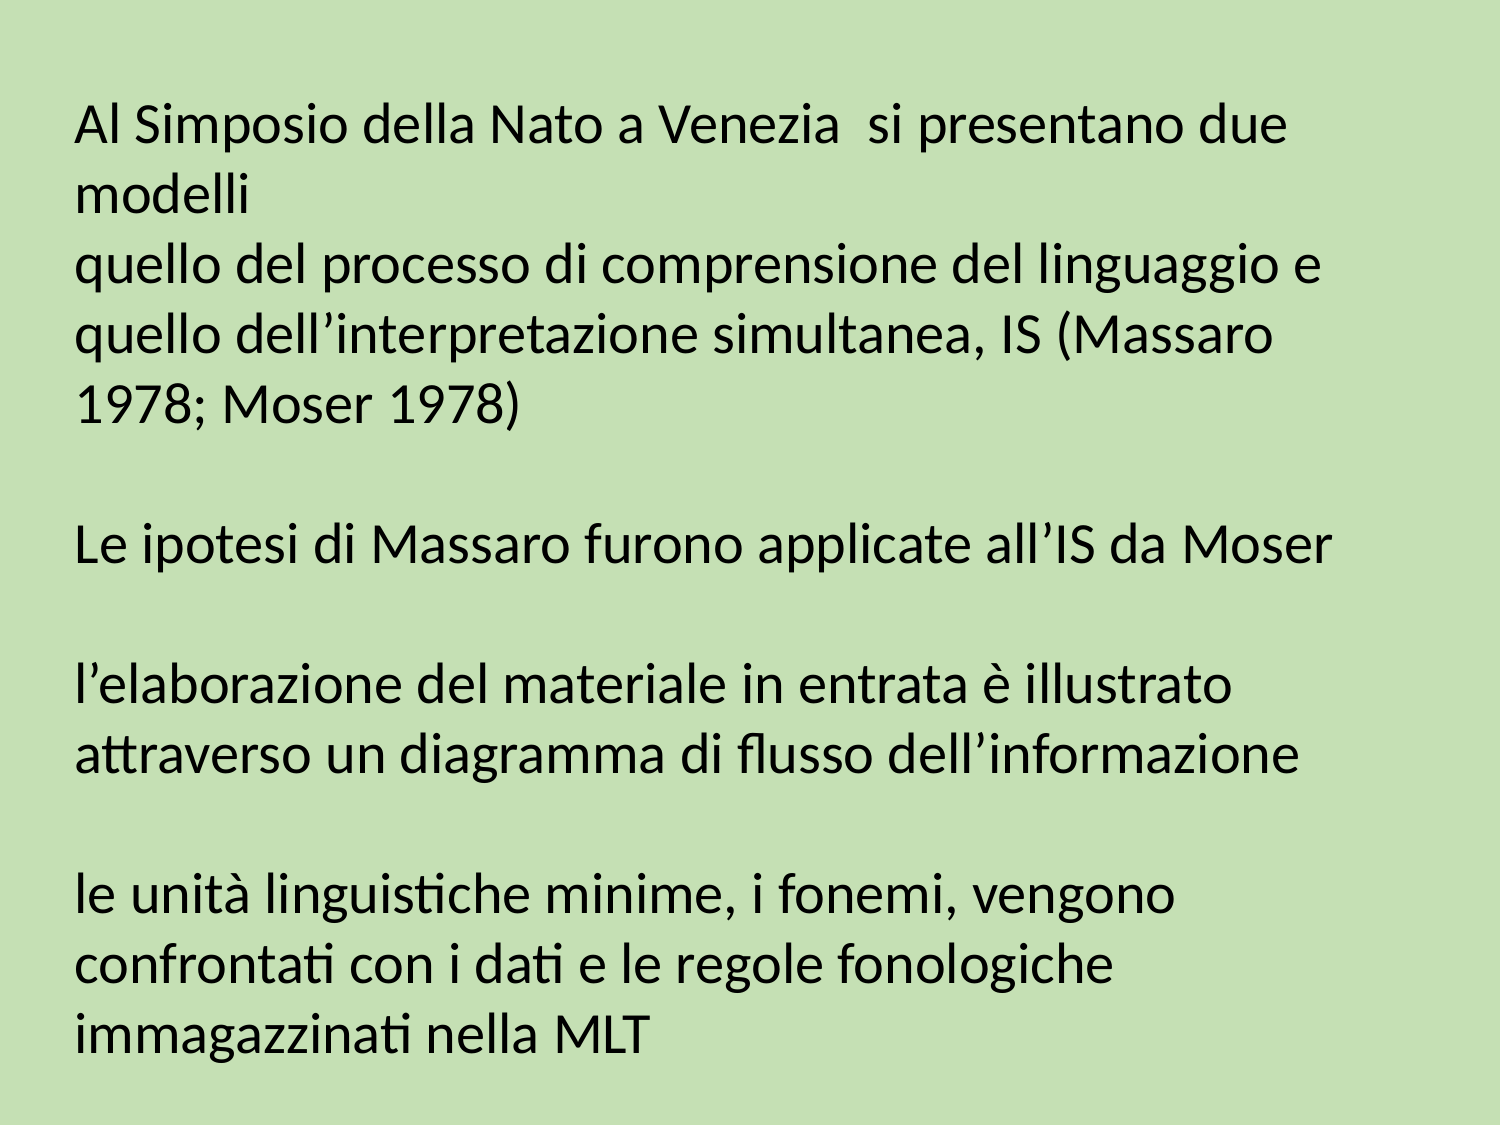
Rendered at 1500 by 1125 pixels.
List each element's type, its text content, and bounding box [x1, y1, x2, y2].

text_box Al Simposio della Nato a Venezia si presentano due modelli quello del processo di comprensione del linguaggio e quello dell’interpretazione simultanea, IS (Massaro 1978; Moser 1978) Le ipotesi di Massaro furono applicate all’IS da Moser l’elaborazione del materiale in entrata è illustrato attraverso un diagramma di flusso dell’informazione le unità linguistiche minime, i fonemi, vengono confrontati con i dati e le regole fonologiche immagazzinati nella MLT [60, 78, 1427, 1073]
